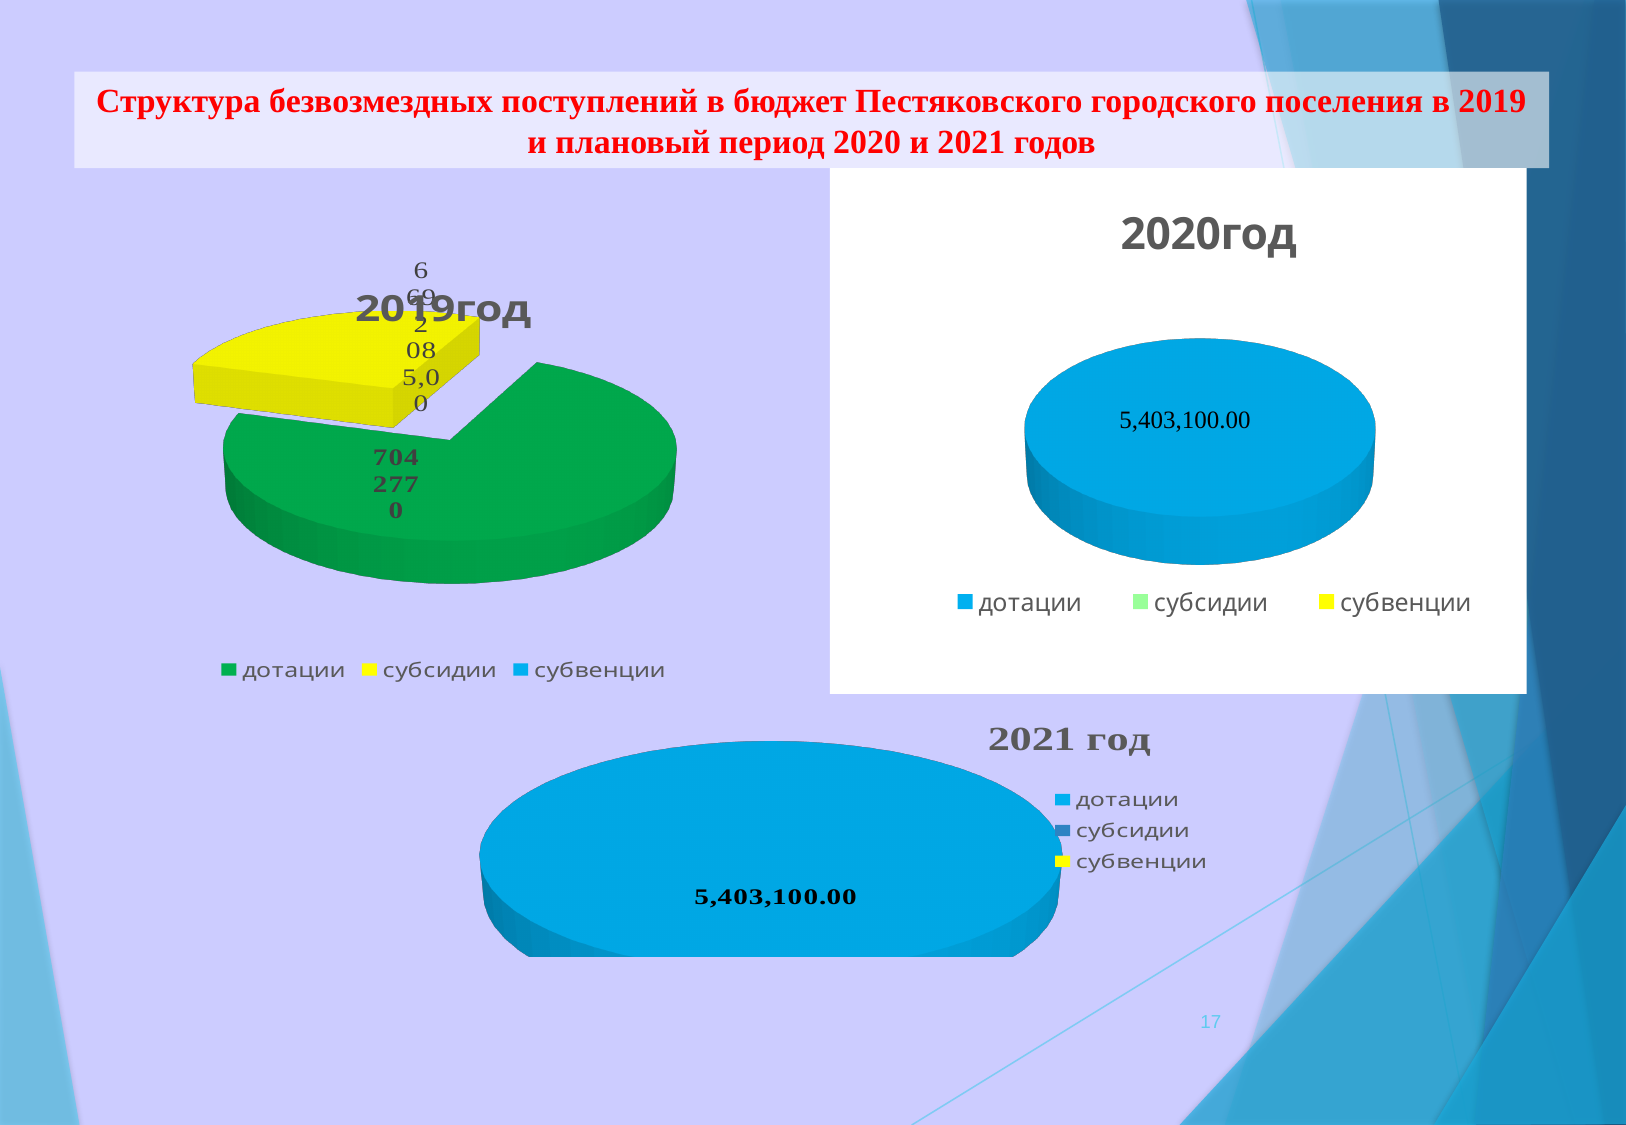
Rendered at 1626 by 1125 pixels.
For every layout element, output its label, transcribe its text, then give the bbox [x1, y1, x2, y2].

chart [829, 167, 1528, 695]
slide_number 17 [1145, 991, 1237, 1051]
title Структура безвозмездных поступлений в бюджет Пестяковского городского поселения в 2019 и плановый период 2020 и 2021 годов [74, 71, 1550, 169]
chart [97, 156, 790, 689]
chart [313, 703, 1229, 1037]
